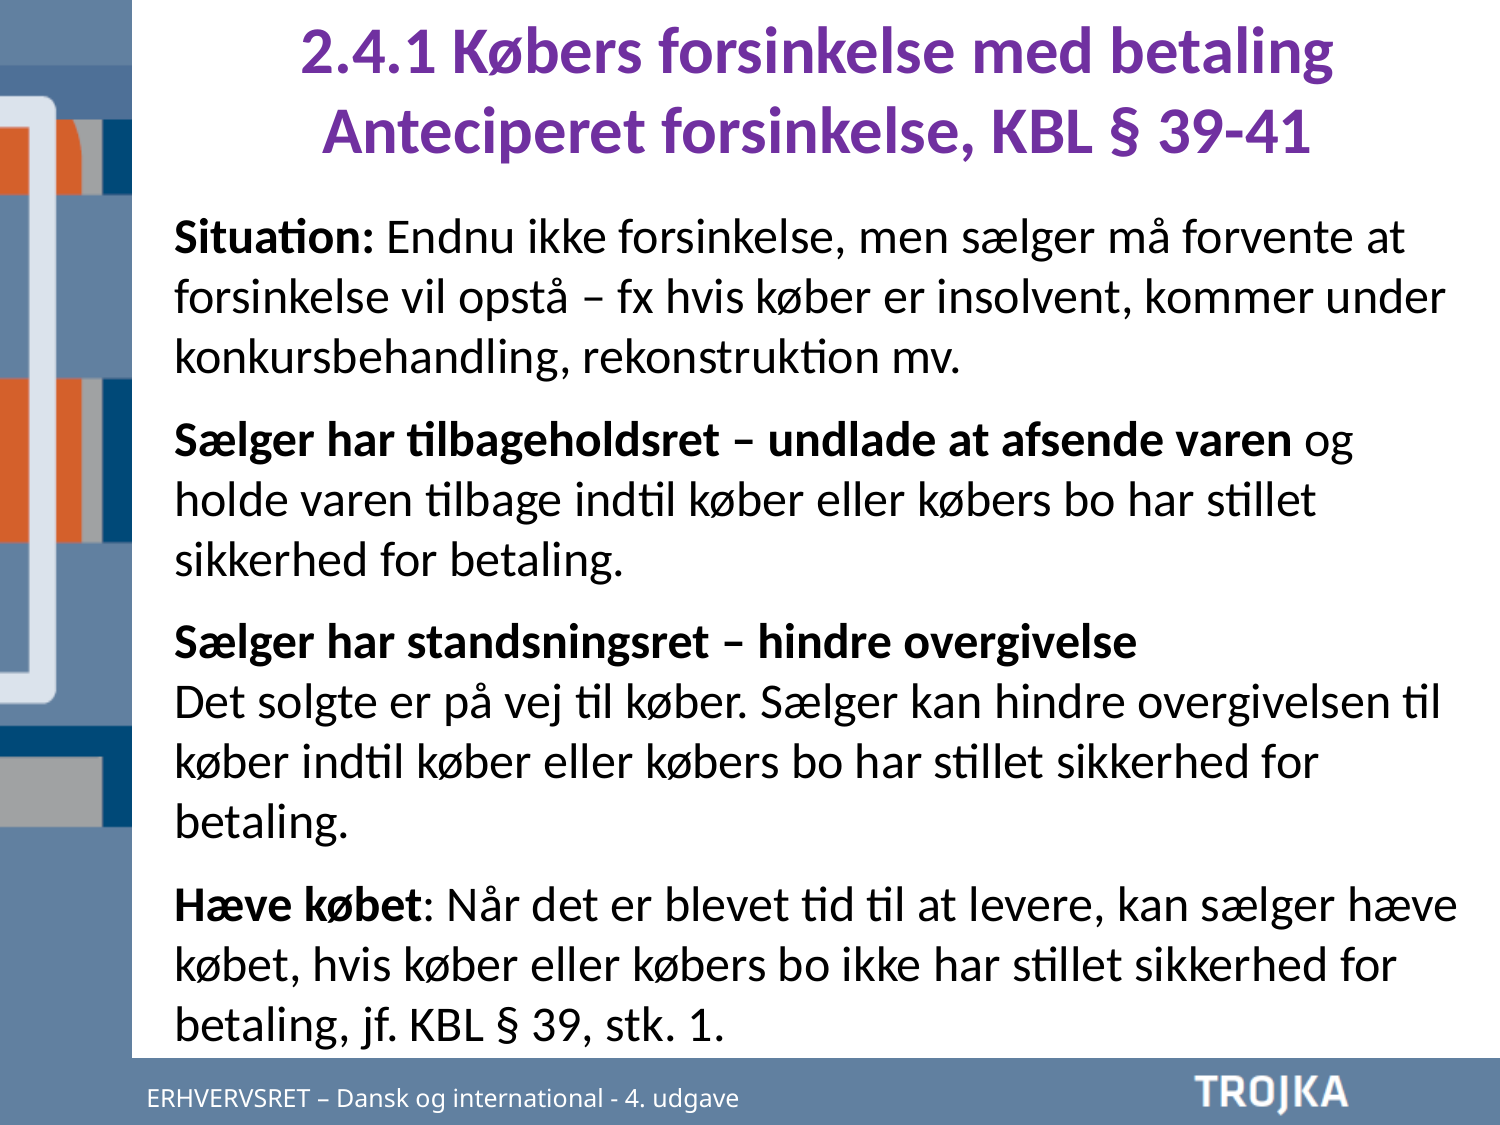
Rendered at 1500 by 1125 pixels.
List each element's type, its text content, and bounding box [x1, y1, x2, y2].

text_box 2.4.1 Købers forsinkelse med betaling Anteciperet forsinkelse, KBL § 39-41 [135, 0, 1500, 175]
picture [0, 0, 1500, 1125]
text_box Situation: Endnu ikke forsinkelse, men sælger må forvente at forsinkelse vil opstå – fx hvis køber er insolvent, kommer under konkursbehandling, rekonstruktion mv. Sælger har tilbageholdsret – undlade at afsende varen og holde varen tilbage indtil køber eller købers bo har stillet sikkerhed for betaling. Sælger har standsningsret – hindre overgivelse Det solgte er på vej til køber. Sælger kan hindre overgivelsen til køber indtil køber eller købers bo har stillet sikkerhed for betaling. Hæve købet: Når det er blevet tid til at levere, kan sælger hæve købet, hvis køber eller købers bo ikke har stillet sikkerhed for betaling, jf. KBL § 39, stk. 1. [159, 196, 1488, 1059]
